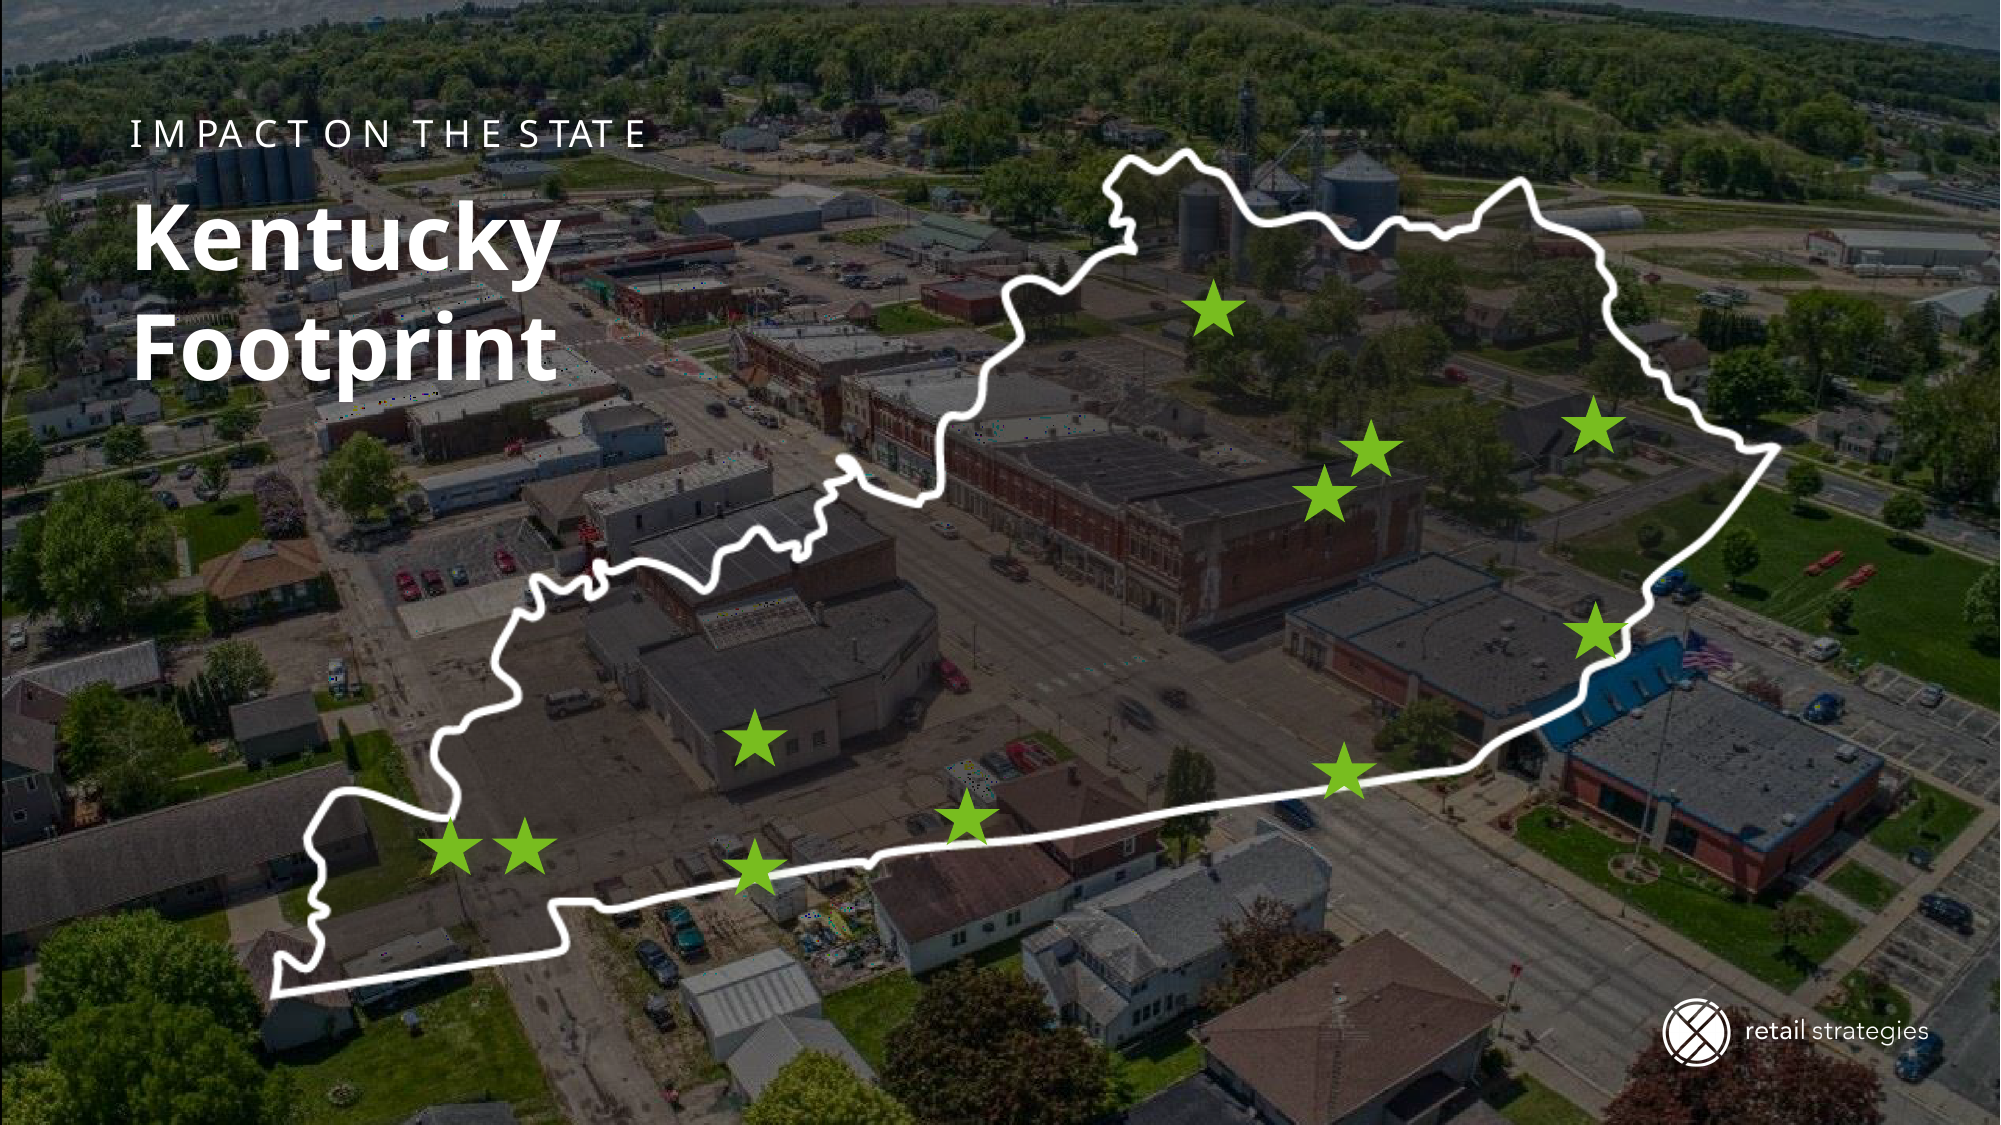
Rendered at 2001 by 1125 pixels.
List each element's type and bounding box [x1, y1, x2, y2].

text_box [0, 0, 2000, 1125]
text_box [397, 261, 1658, 929]
